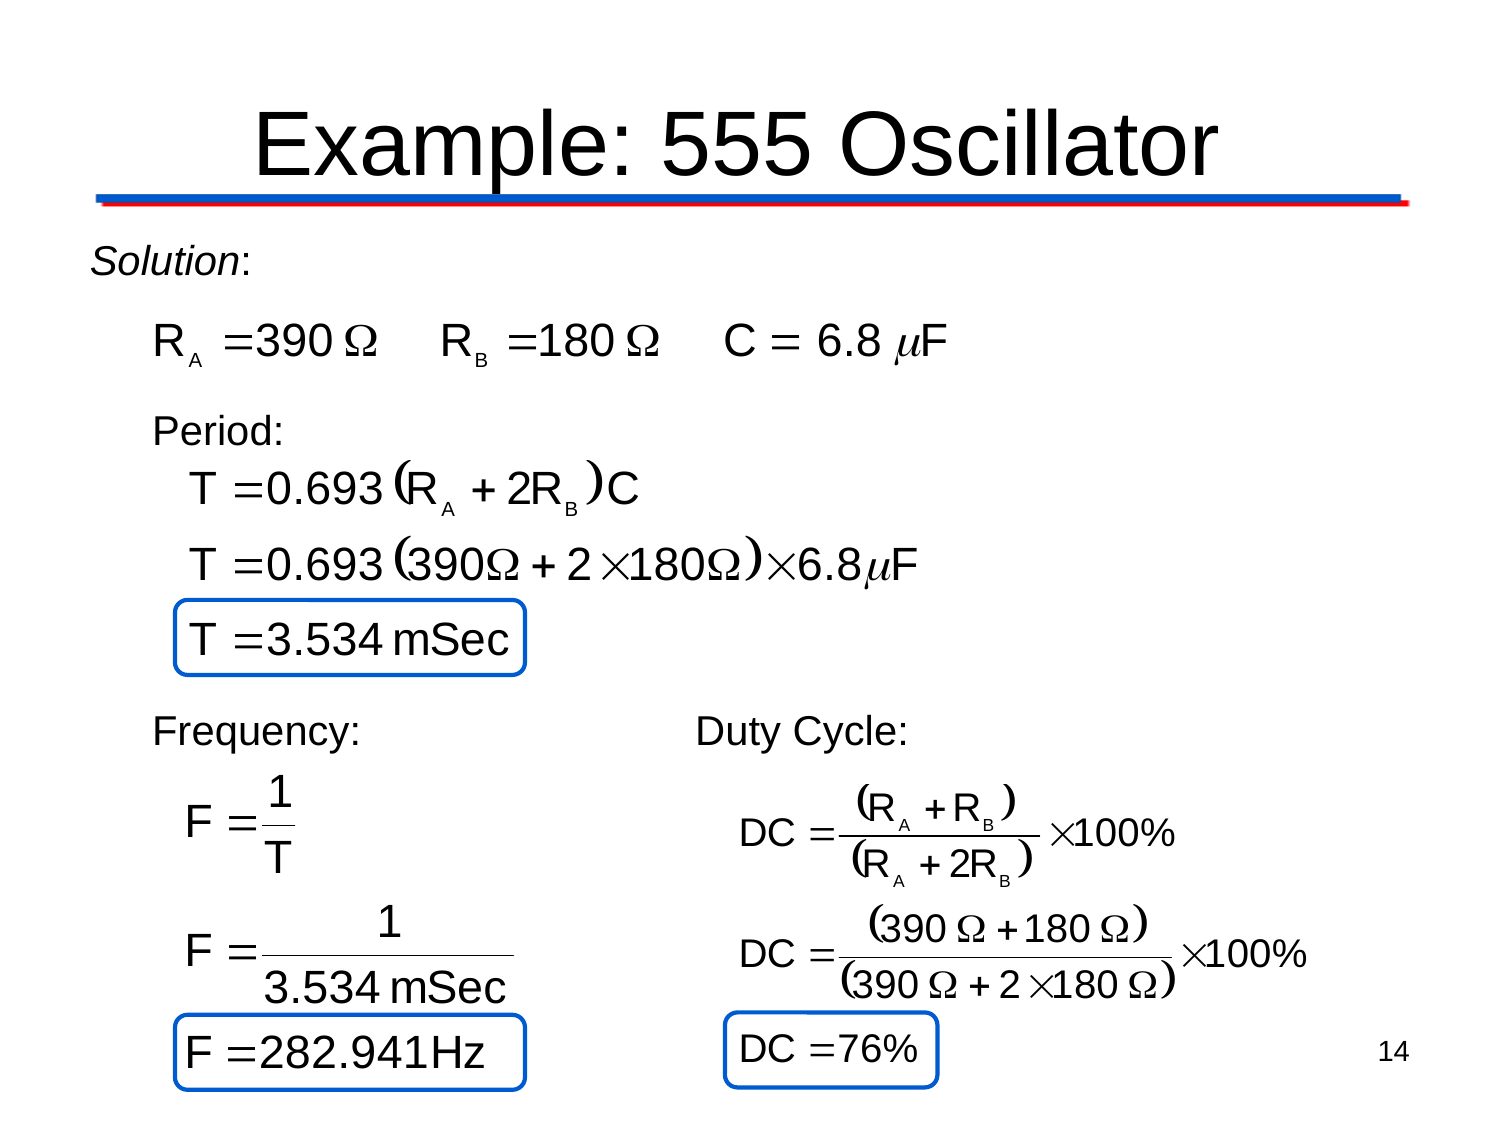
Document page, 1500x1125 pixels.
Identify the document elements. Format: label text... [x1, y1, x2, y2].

text_box Frequency: [137, 696, 377, 762]
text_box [736, 784, 1313, 1069]
text_box [722, 1011, 940, 1090]
text_box Duty Cycle: [680, 696, 924, 762]
title Example: 555 Oscillator [75, 45, 1425, 233]
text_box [149, 312, 952, 374]
text_box Period: [137, 396, 300, 462]
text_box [184, 460, 926, 663]
text_box [172, 1018, 528, 1092]
slide_number 14 [1074, 1024, 1426, 1103]
text_box [172, 600, 524, 678]
text_box Solution: [74, 226, 288, 292]
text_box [181, 765, 521, 1076]
